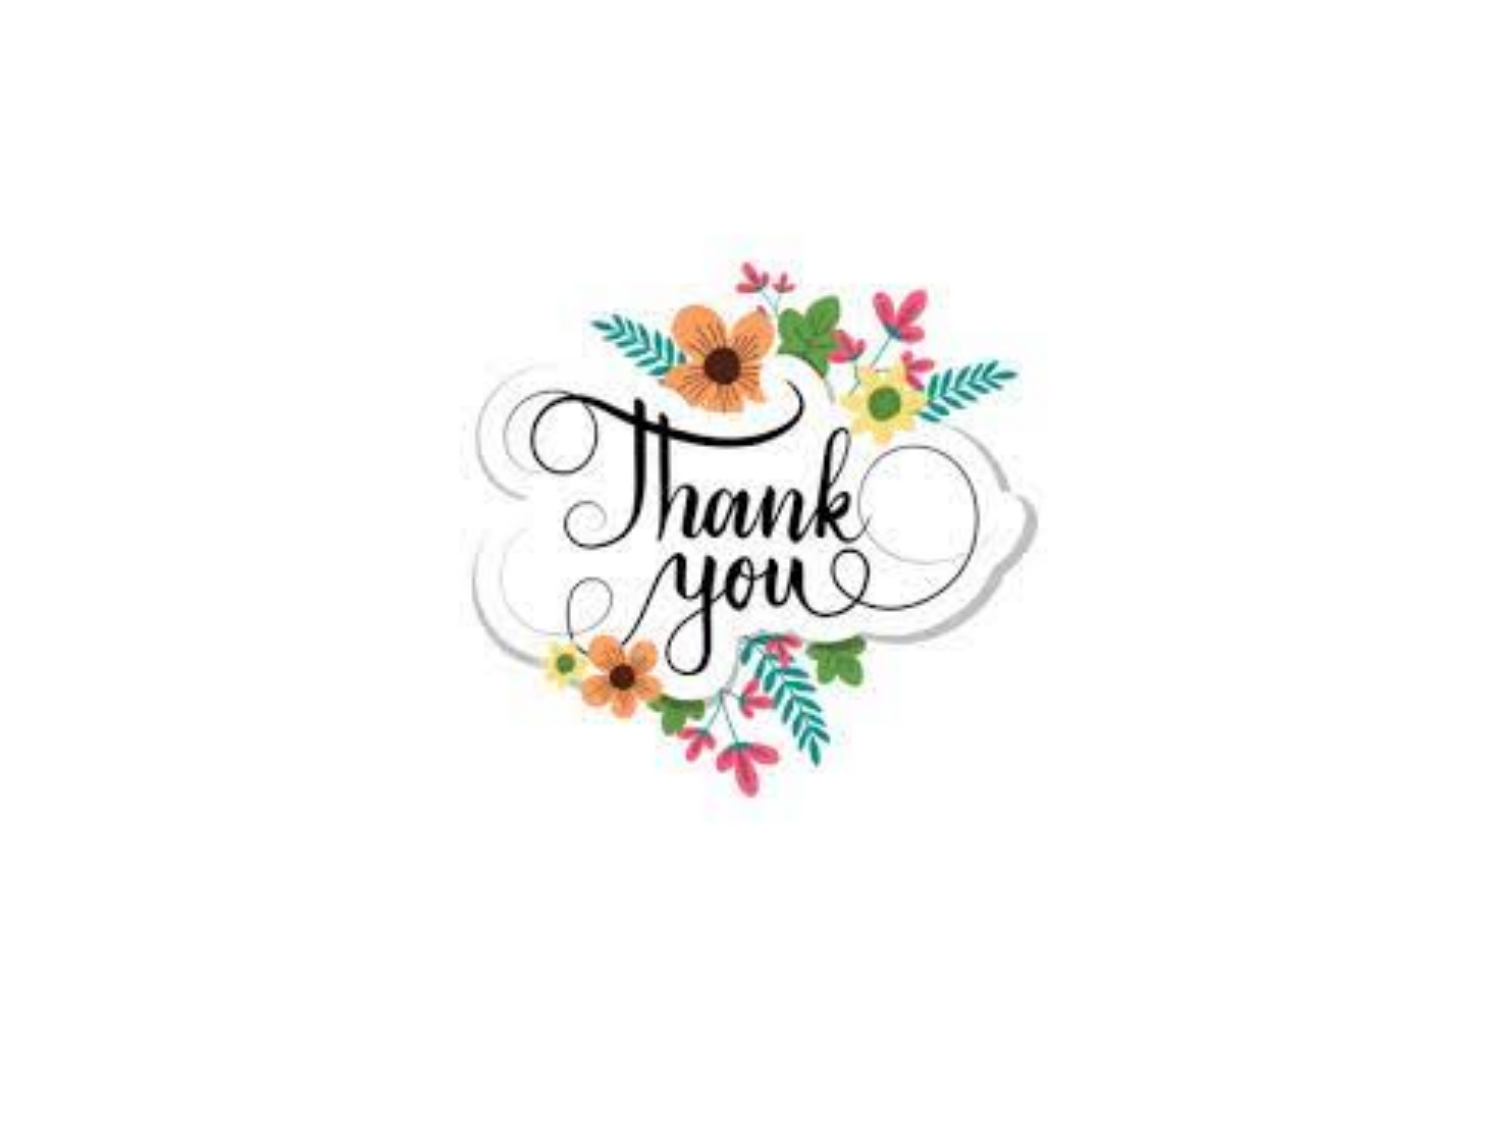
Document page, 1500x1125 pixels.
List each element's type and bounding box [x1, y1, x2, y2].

picture [412, 187, 1101, 876]
